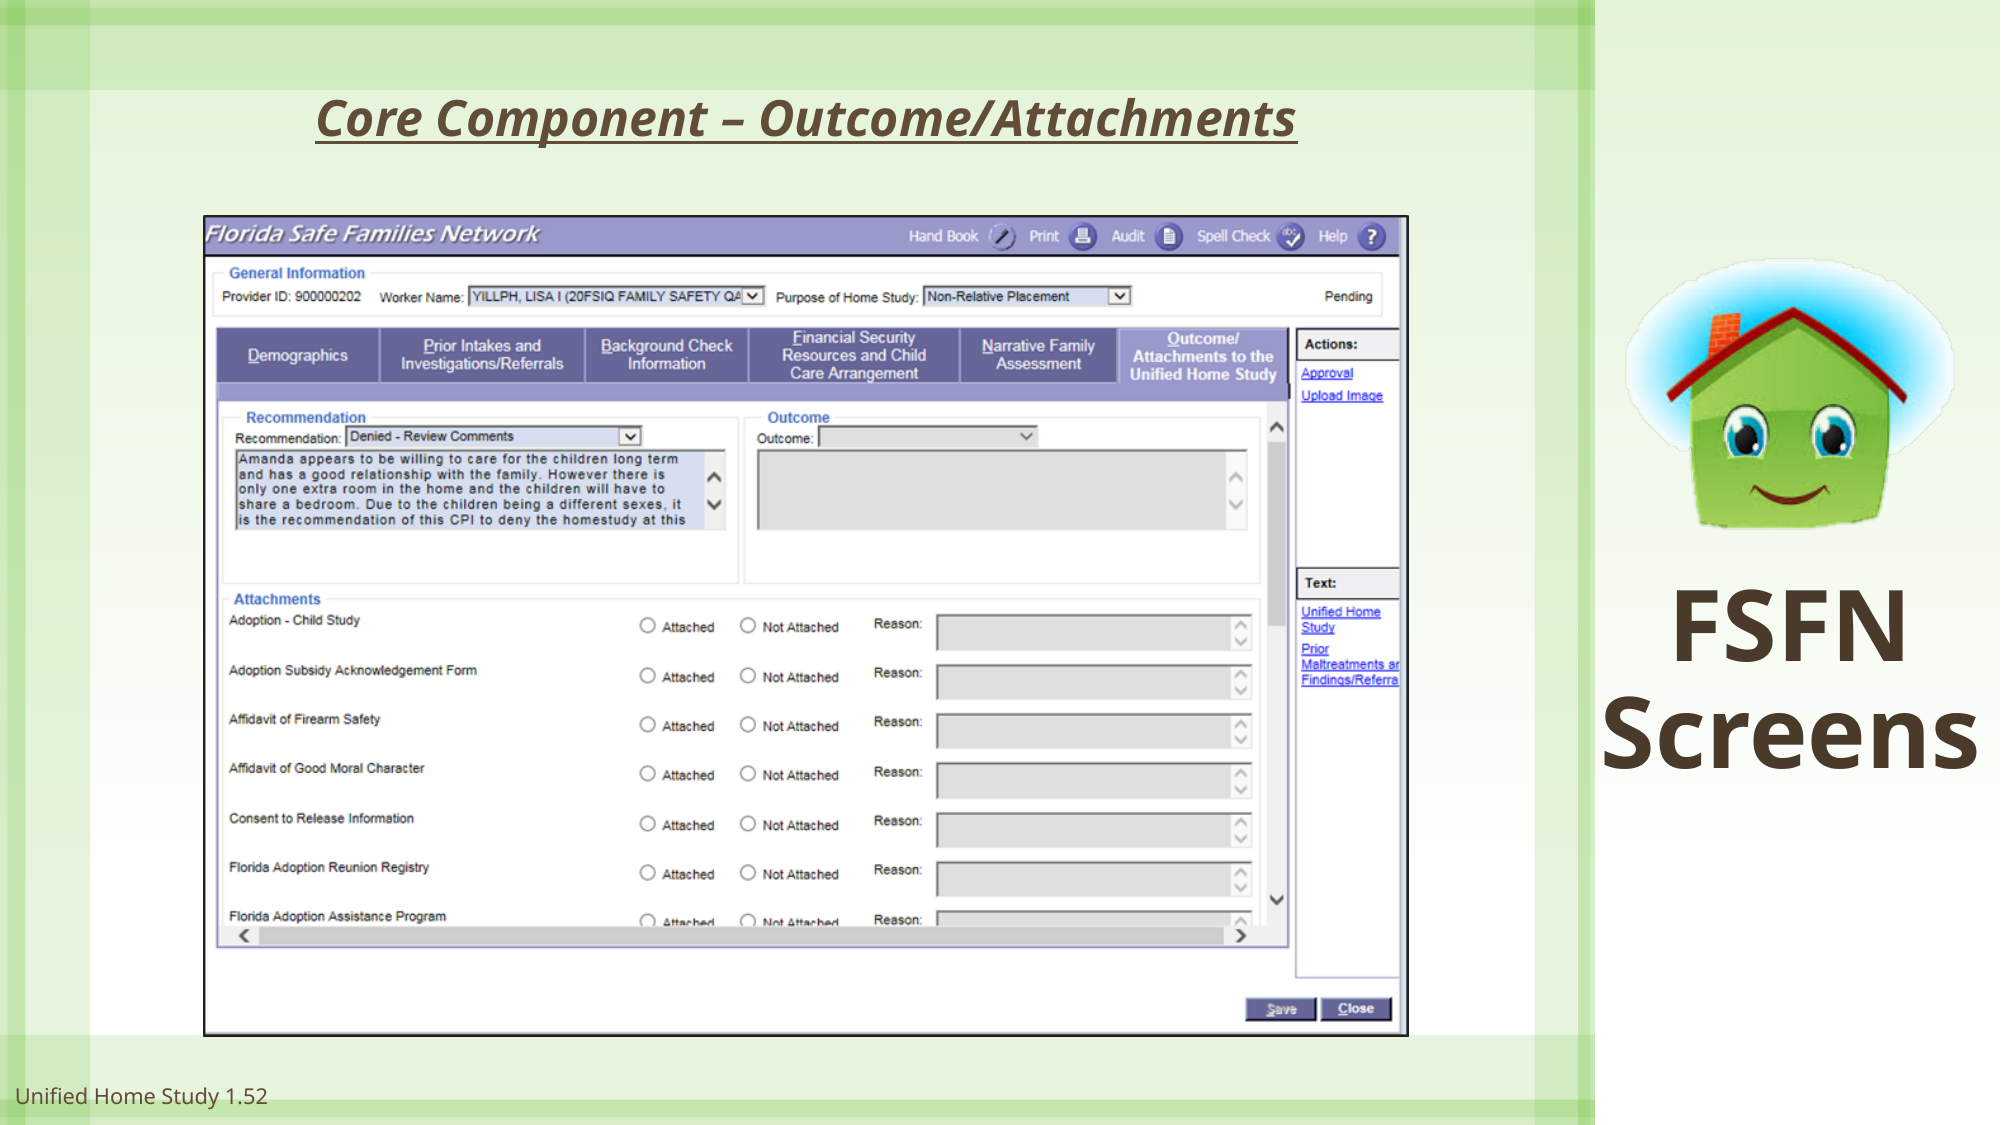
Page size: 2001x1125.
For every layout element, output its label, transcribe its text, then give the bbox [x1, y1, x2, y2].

picture [203, 215, 1409, 1037]
text_box Unified Home Study 1.52 [0, 1074, 449, 1125]
picture [1615, 232, 1966, 583]
title FSFN Screens [1581, 544, 2000, 798]
text_box Core Component – Outcome/Attachments [275, 79, 1337, 155]
